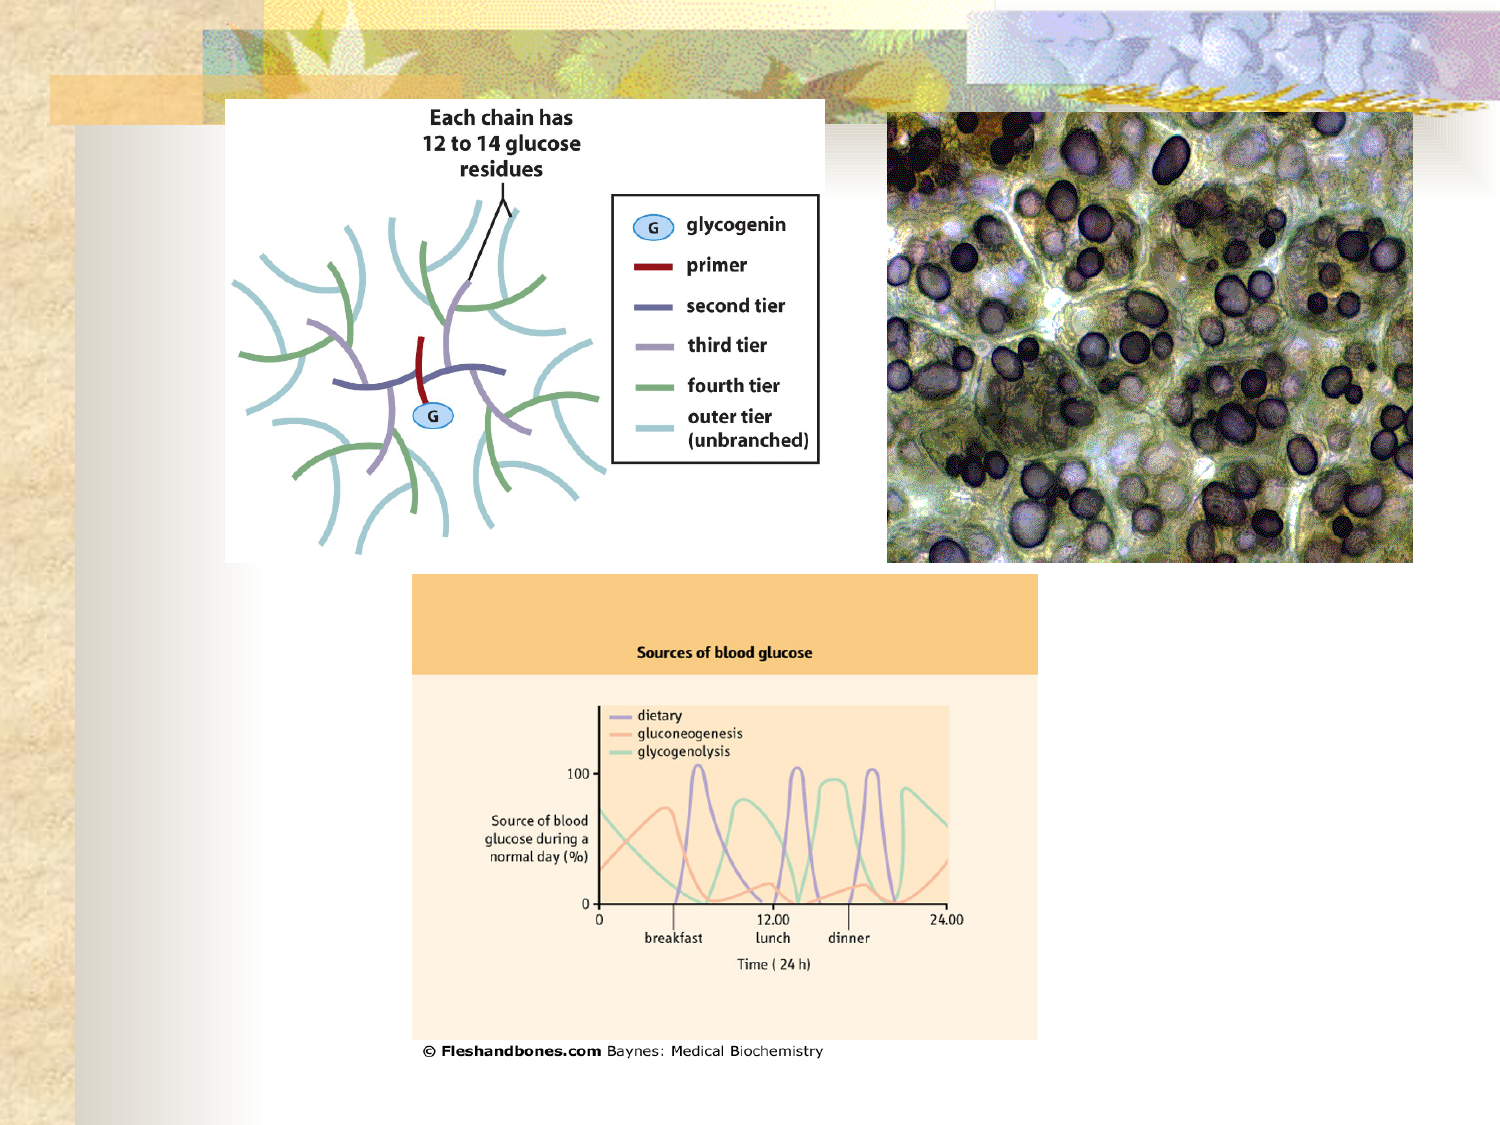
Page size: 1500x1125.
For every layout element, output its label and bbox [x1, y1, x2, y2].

list [412, 574, 1038, 1063]
list [224, 99, 825, 563]
picture [0, 0, 1500, 1125]
list [887, 112, 1413, 563]
